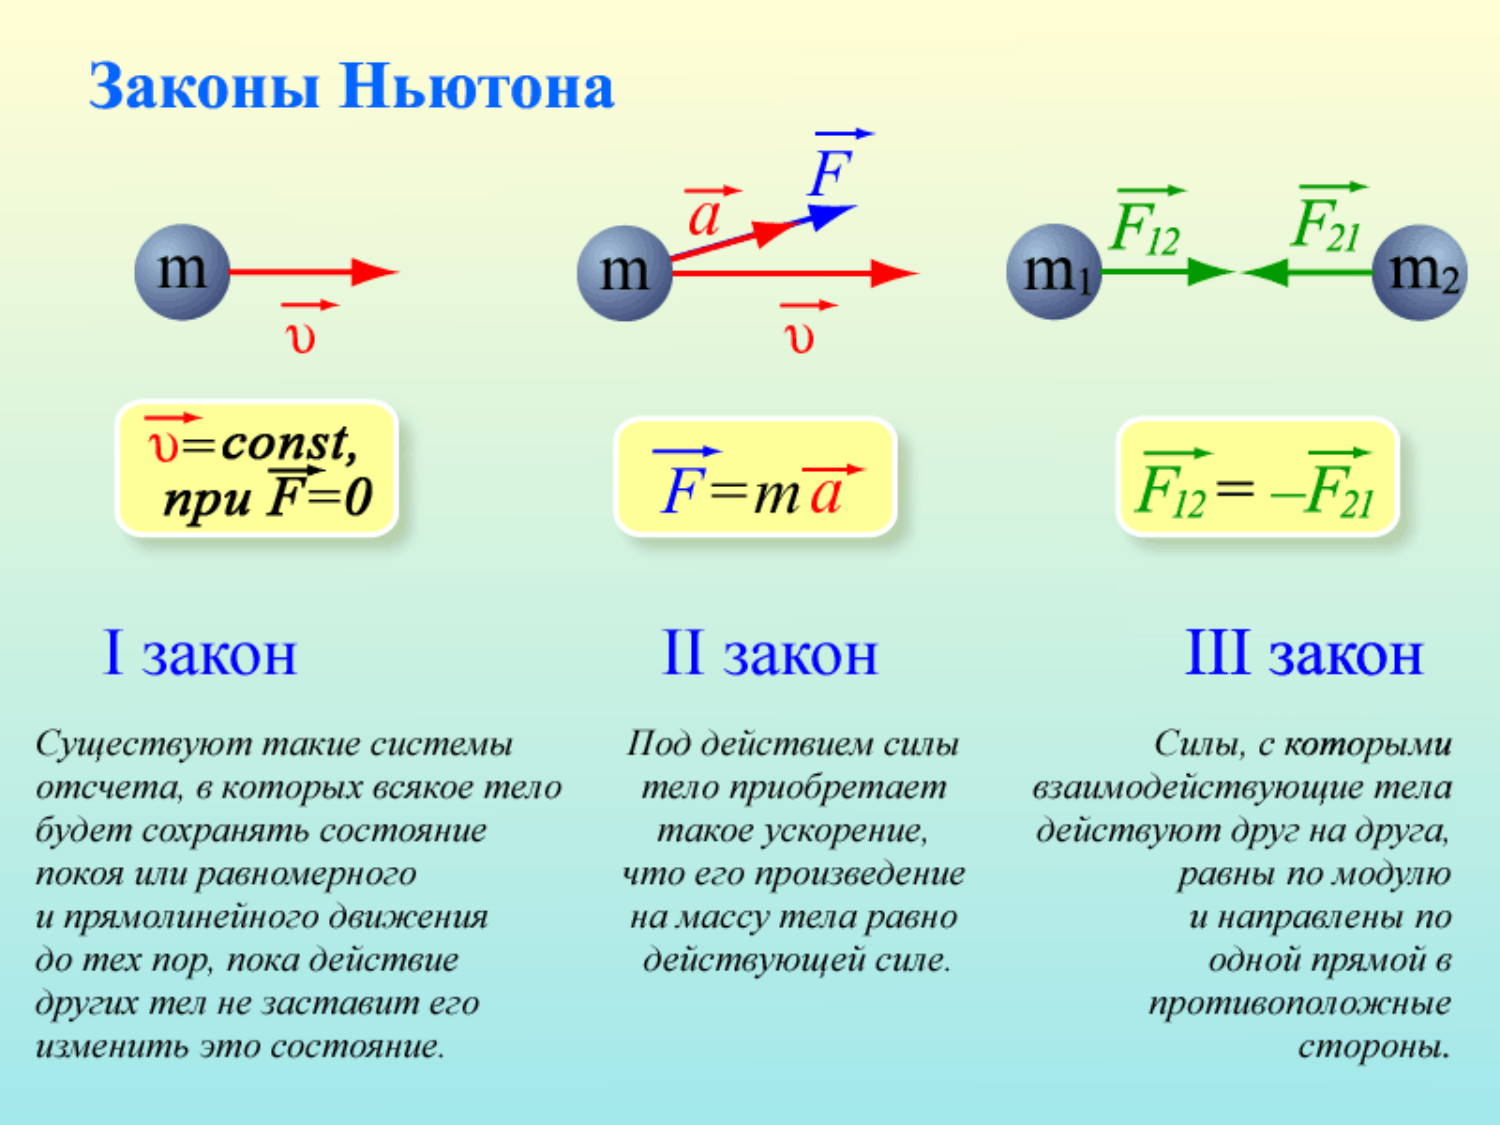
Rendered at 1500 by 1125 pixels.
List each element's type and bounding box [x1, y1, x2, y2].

list [0, 0, 1500, 1125]
